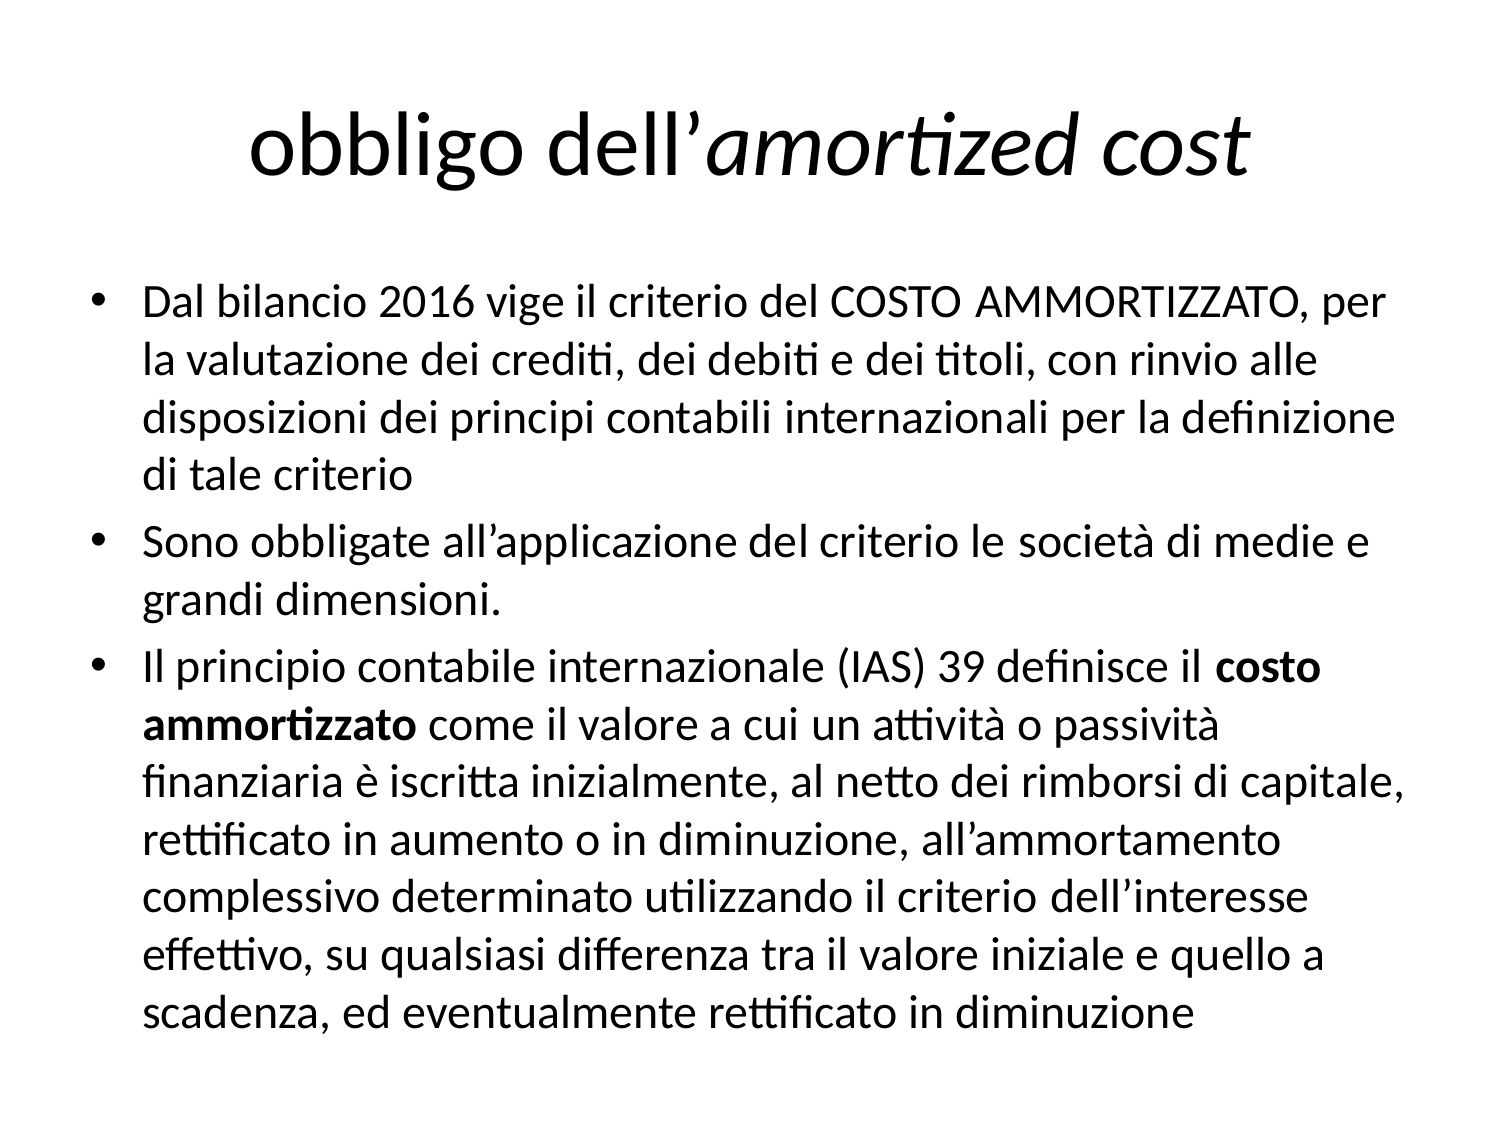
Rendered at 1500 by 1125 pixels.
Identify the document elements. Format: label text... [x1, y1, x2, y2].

title obbligo dell’amortized cost [75, 45, 1425, 233]
list Dal bilancio 2016 vige il criterio del COSTO AMMORTIZZATO, per la valutazione dei crediti, dei debiti e dei titoli, con rinvio alle disposizioni dei principi contabili internazionali per la definizione di tale criterio Sono obbligate all’applicazione del criterio le società di medie e grandi dimensioni. Il principio contabile internazionale (IAS) 39 definisce il costo ammortizzato come il valore a cui un attività o passività finanziaria è iscritta inizialmente, al netto dei rimborsi di capitale, rettificato in aumento o in diminuzione, all’ammortamento complessivo determinato utilizzando il criterio dell’interesse effettivo, su qualsiasi differenza tra il valore iniziale e quello a scadenza, ed eventualmente rettificato in diminuzione [75, 262, 1425, 1088]
